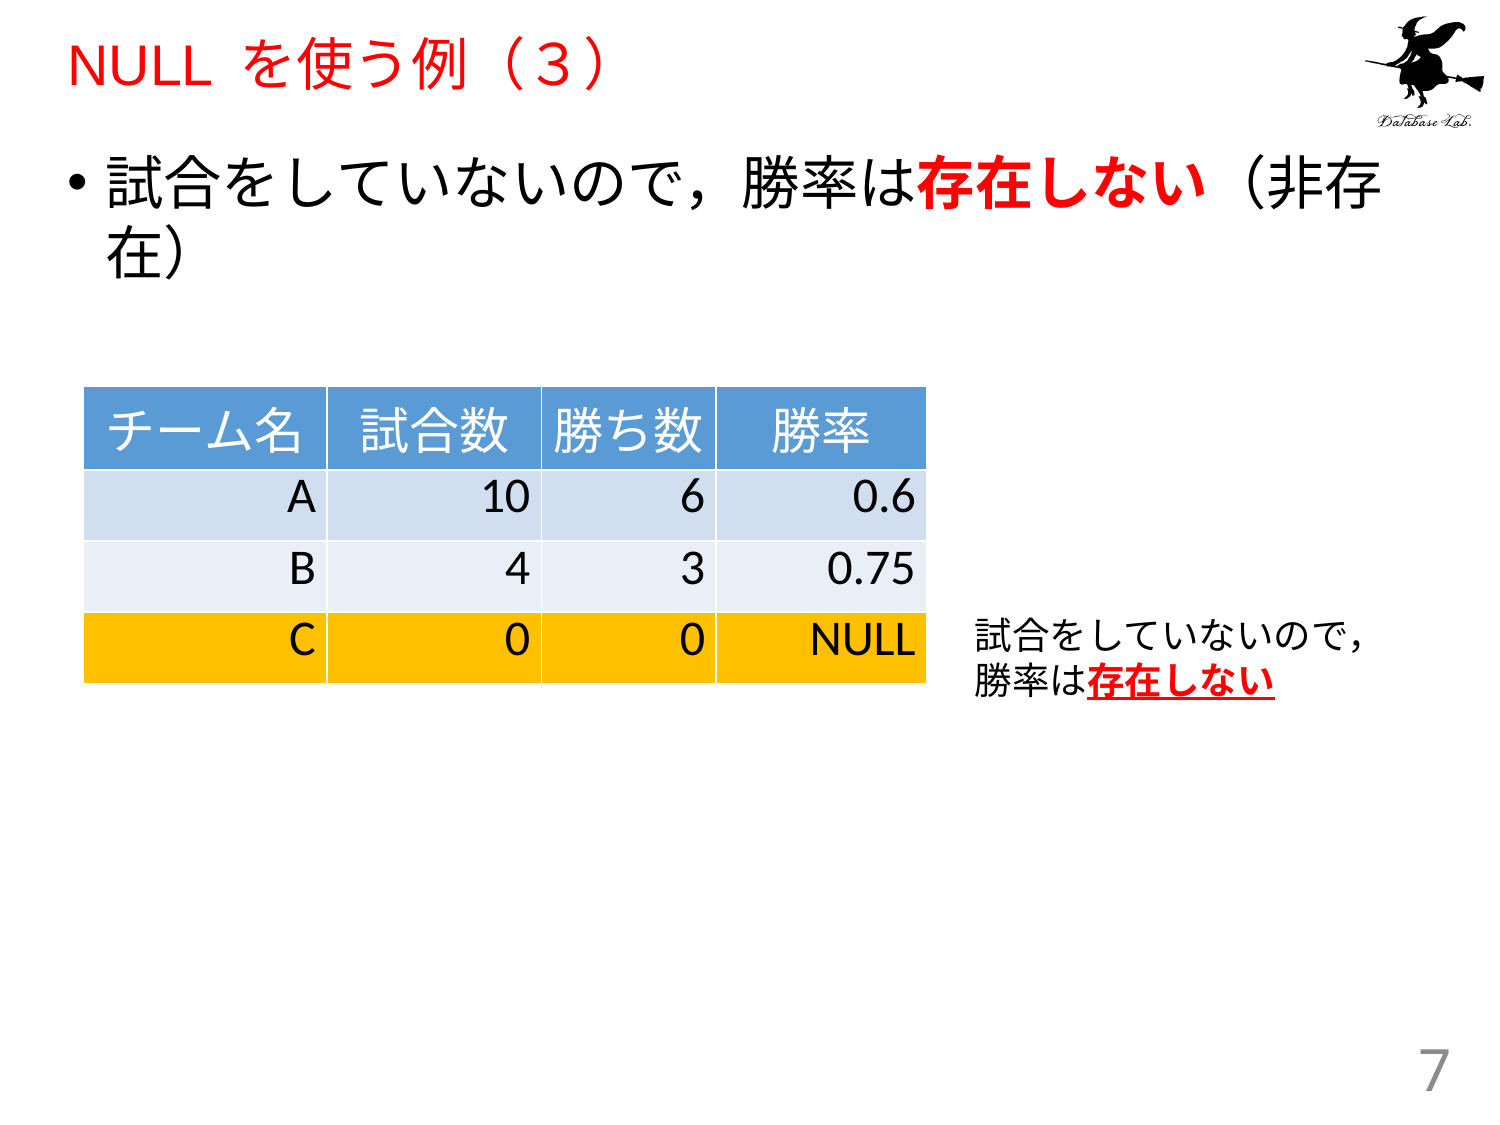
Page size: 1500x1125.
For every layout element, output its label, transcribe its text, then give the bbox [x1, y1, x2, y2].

table_header チーム名 [84, 387, 326, 469]
table_cell 0 [542, 613, 715, 683]
title NULL を使う例（３） [52, 28, 1441, 106]
table_cell 0 [328, 613, 541, 683]
table_cell 0.6 [717, 471, 926, 540]
table_cell NULL [717, 613, 926, 683]
table_cell 4 [328, 542, 541, 611]
list 試合をしていないので，勝率は存在しない（非存在） [52, 138, 1441, 1014]
table_cell C [84, 613, 326, 683]
table_header 試合数 [328, 387, 541, 469]
text_box 試合をしていないので， 勝率は存在しない [959, 604, 1400, 709]
picture [1362, 14, 1486, 130]
table_cell A [84, 471, 326, 540]
table_cell 6 [542, 471, 715, 540]
table_cell 0.75 [717, 542, 926, 611]
table_header 勝ち数 [542, 387, 715, 469]
slide_number 7 [1129, 1042, 1467, 1103]
table_cell 10 [328, 471, 541, 540]
table_header 勝率 [717, 387, 926, 469]
table_cell B [84, 542, 326, 611]
table_cell 3 [542, 542, 715, 611]
